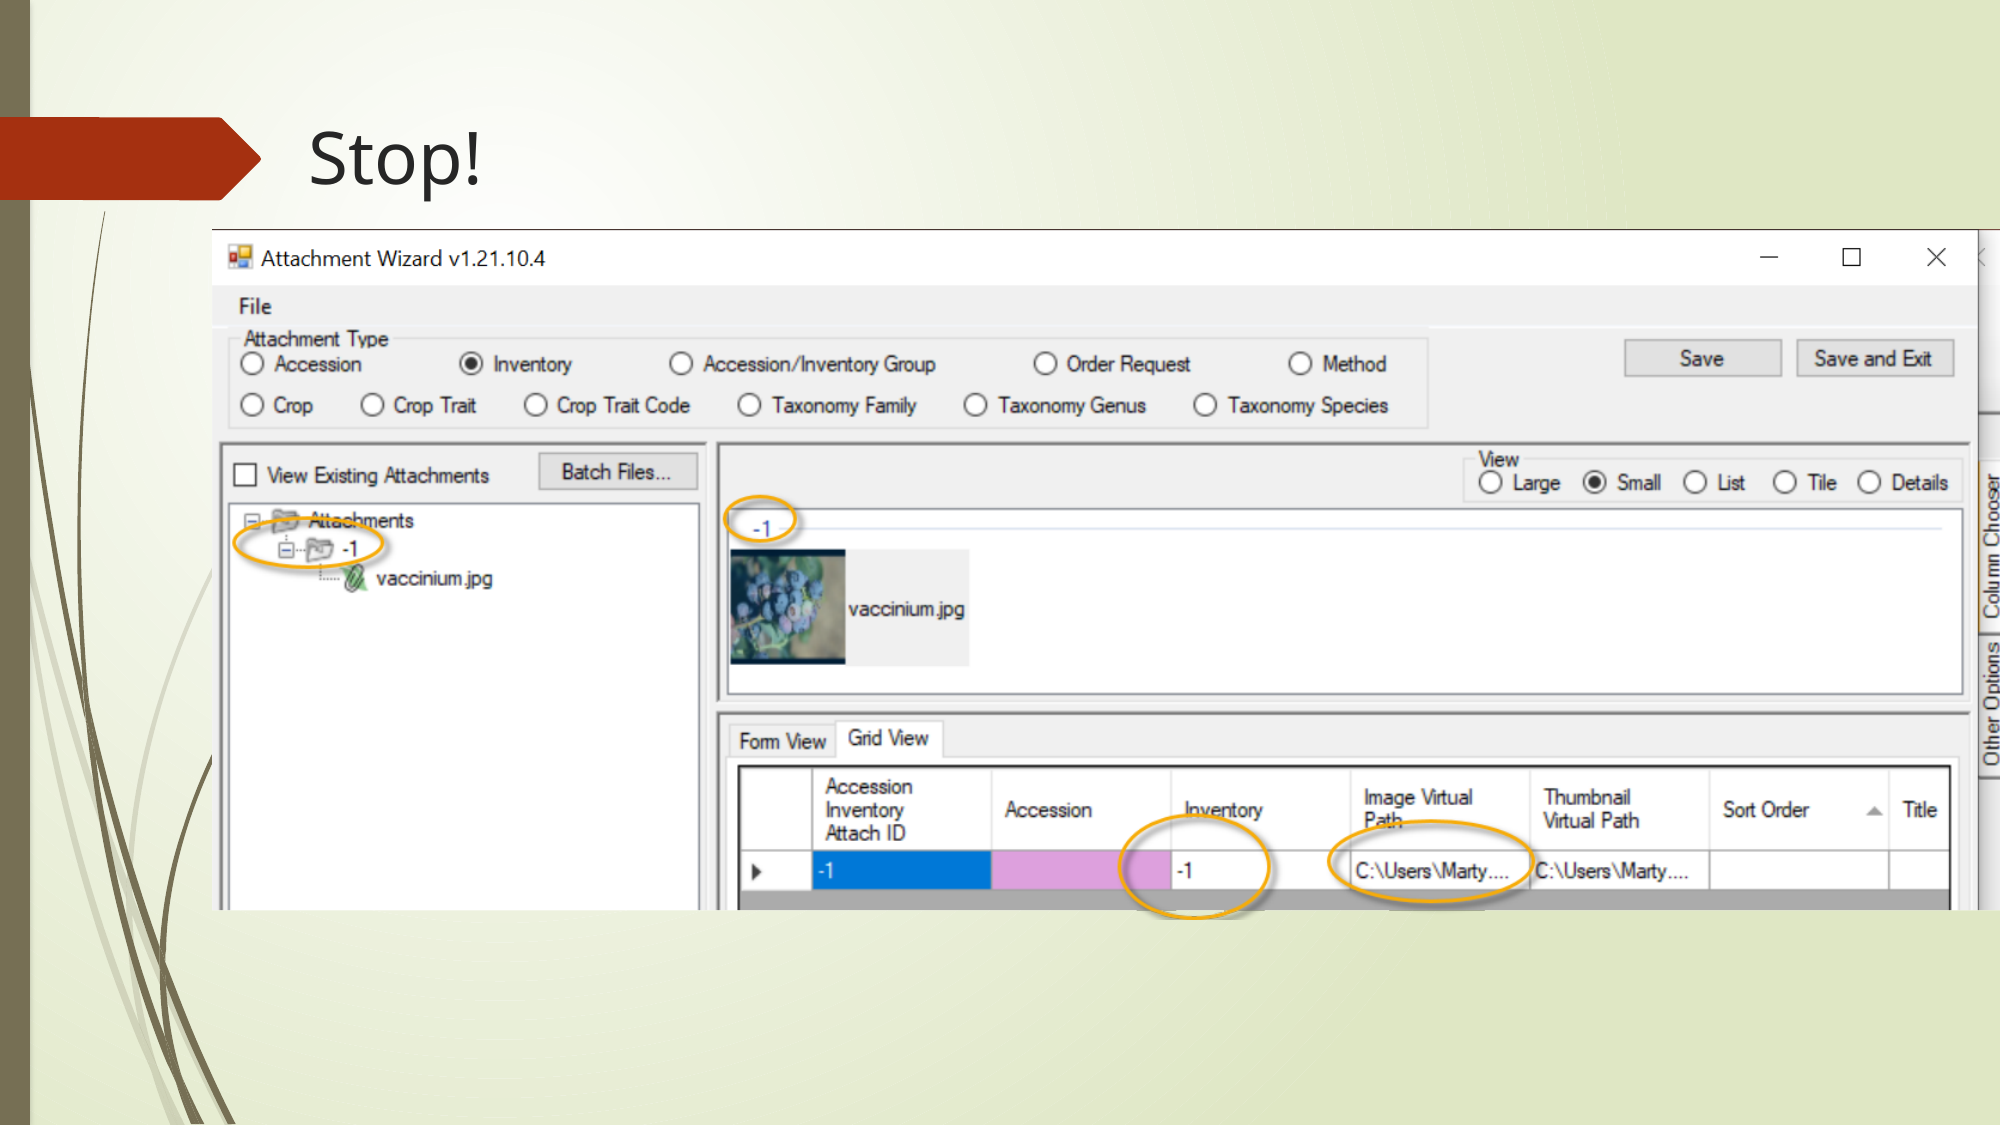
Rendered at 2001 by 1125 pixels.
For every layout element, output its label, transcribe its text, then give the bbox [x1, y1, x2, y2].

title Stop! [293, 103, 690, 207]
picture [211, 229, 2000, 921]
